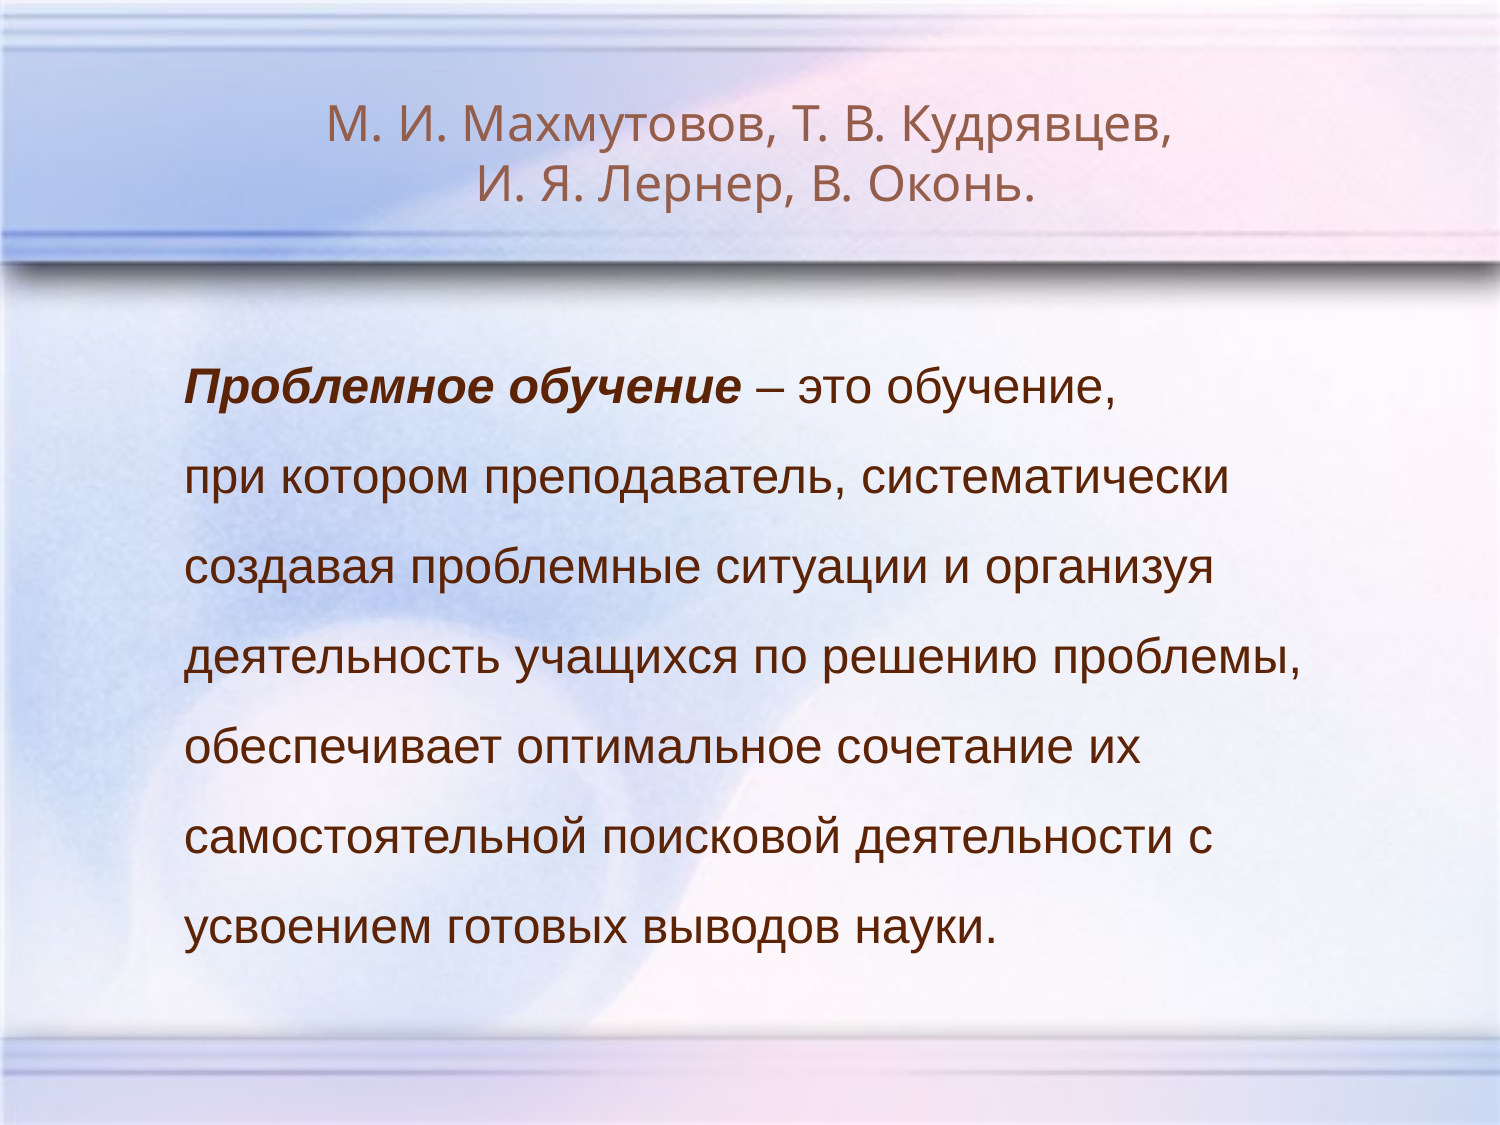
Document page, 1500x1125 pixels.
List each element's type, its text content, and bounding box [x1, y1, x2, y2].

title М. И. Махмутовов, Т. В. Кудрявцев, И. Я. Лернер, В. Оконь. [46, 117, 1454, 250]
list Проблемное обучение – это обучение, при котором преподаватель, систематически создавая проблемные ситуации и организуя деятельность учащихся по решению проблемы, обеспечивает оптимальное сочетание их самостоятельной поисковой деятельности с усвоением готовых выводов науки. [93, 316, 1465, 1062]
picture [0, 0, 1500, 1125]
